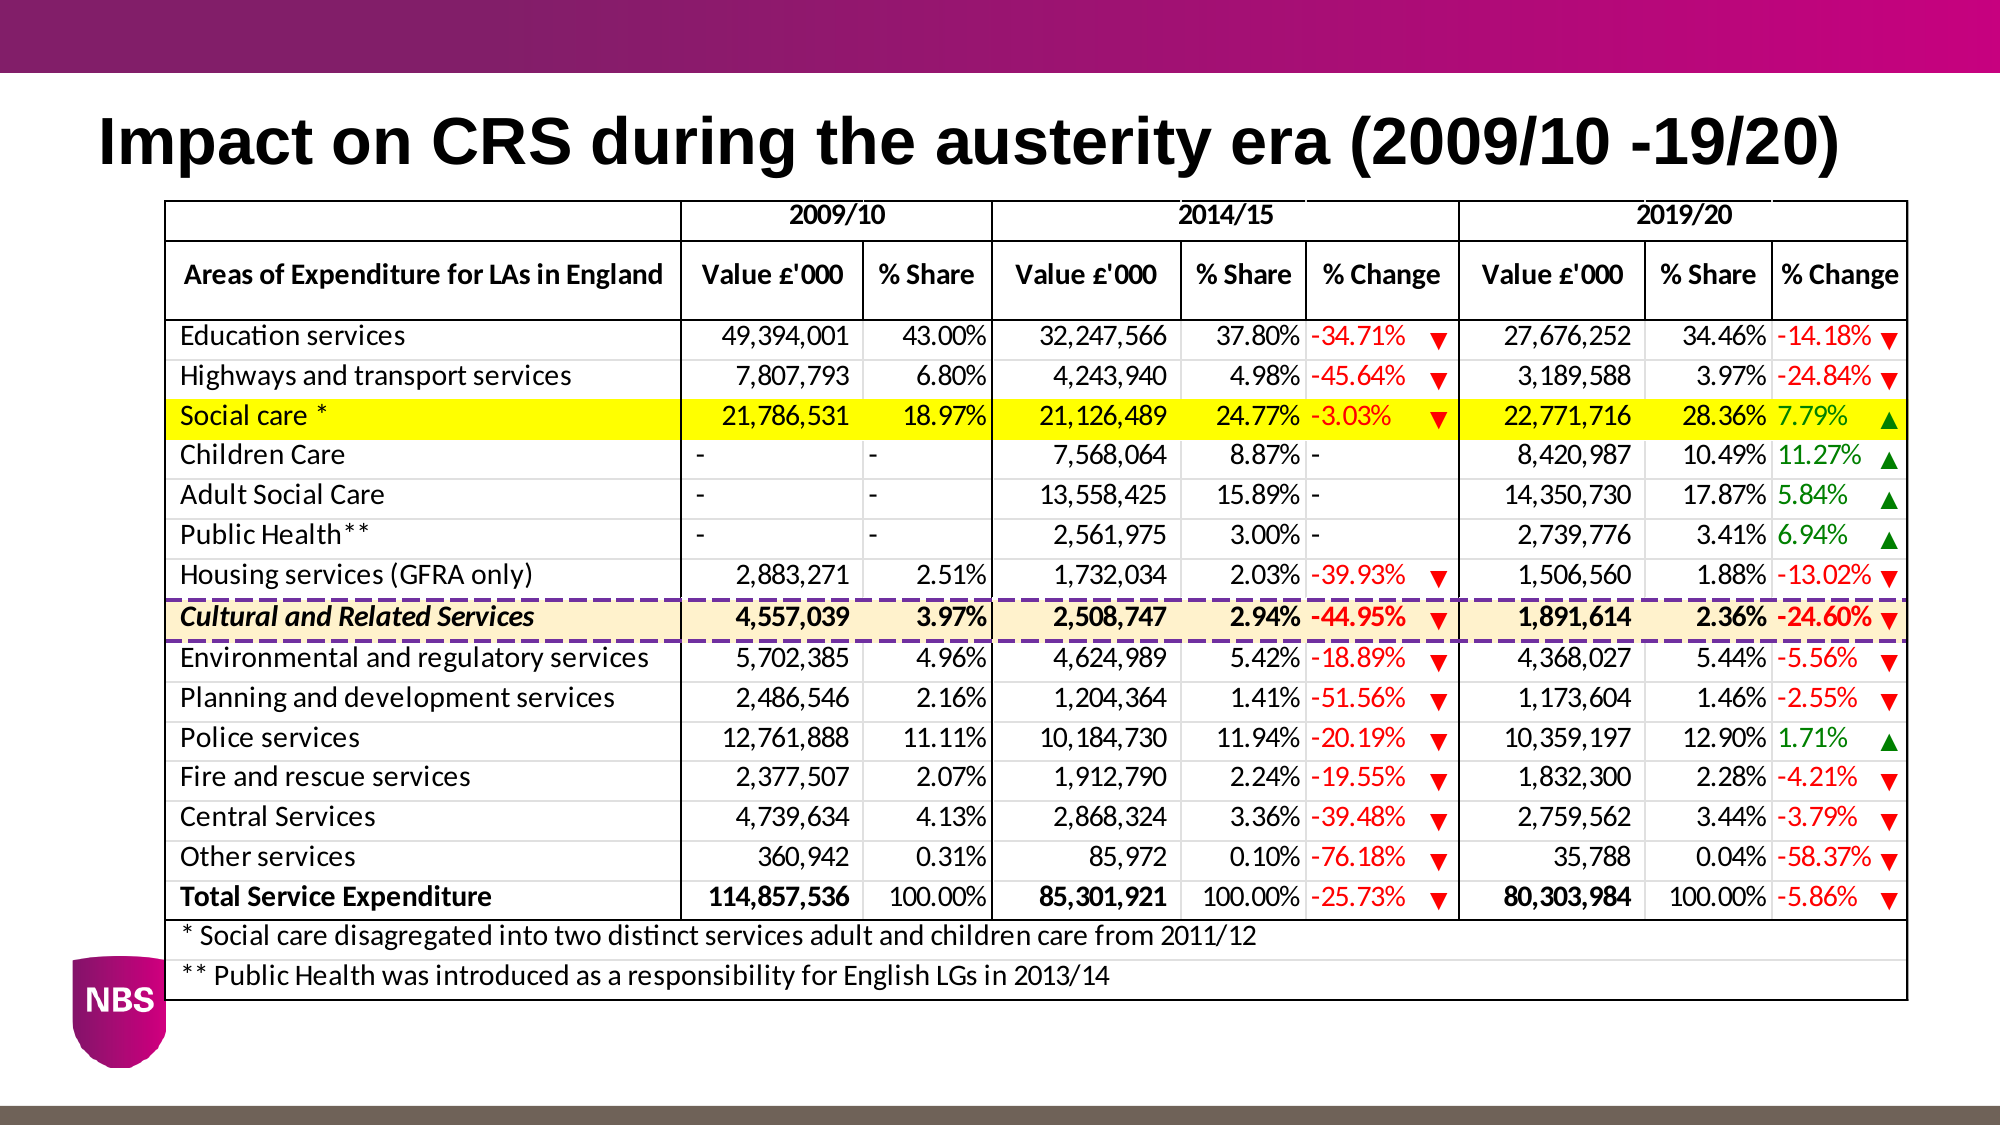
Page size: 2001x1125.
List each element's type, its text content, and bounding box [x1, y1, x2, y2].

title Impact on CRS during the austerity era (2009/10 -19/20) [0, 65, 1963, 221]
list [163, 200, 1911, 1003]
